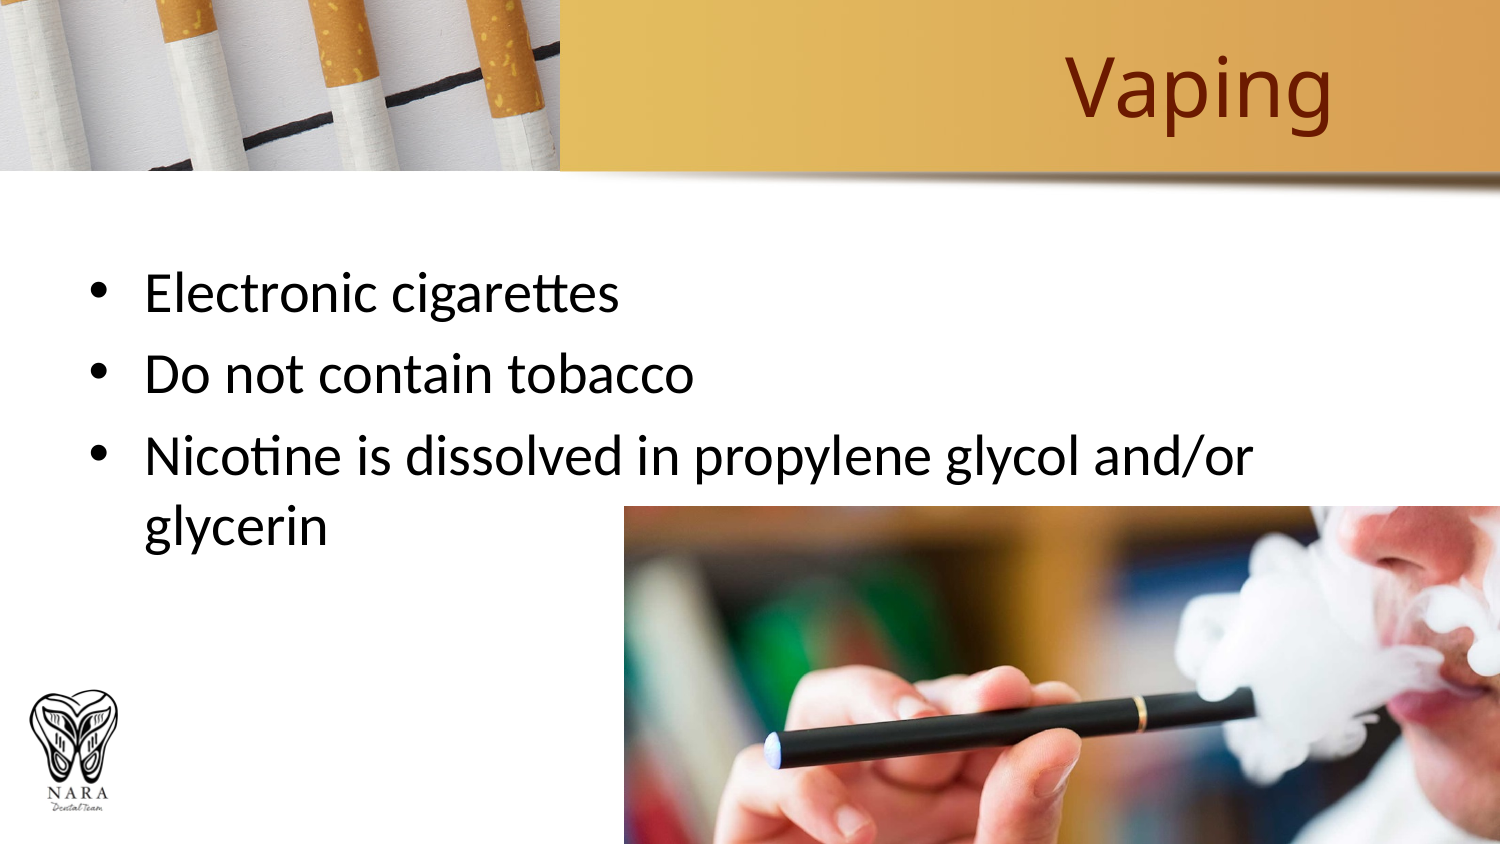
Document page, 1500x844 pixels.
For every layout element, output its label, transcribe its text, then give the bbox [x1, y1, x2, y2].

list Electronic cigarettes Do not contain tobacco Nicotine is dissolved in propylene glycol and/or glycerin [73, 246, 1427, 798]
title Vaping [0, 21, 1352, 147]
picture [0, 0, 1500, 844]
